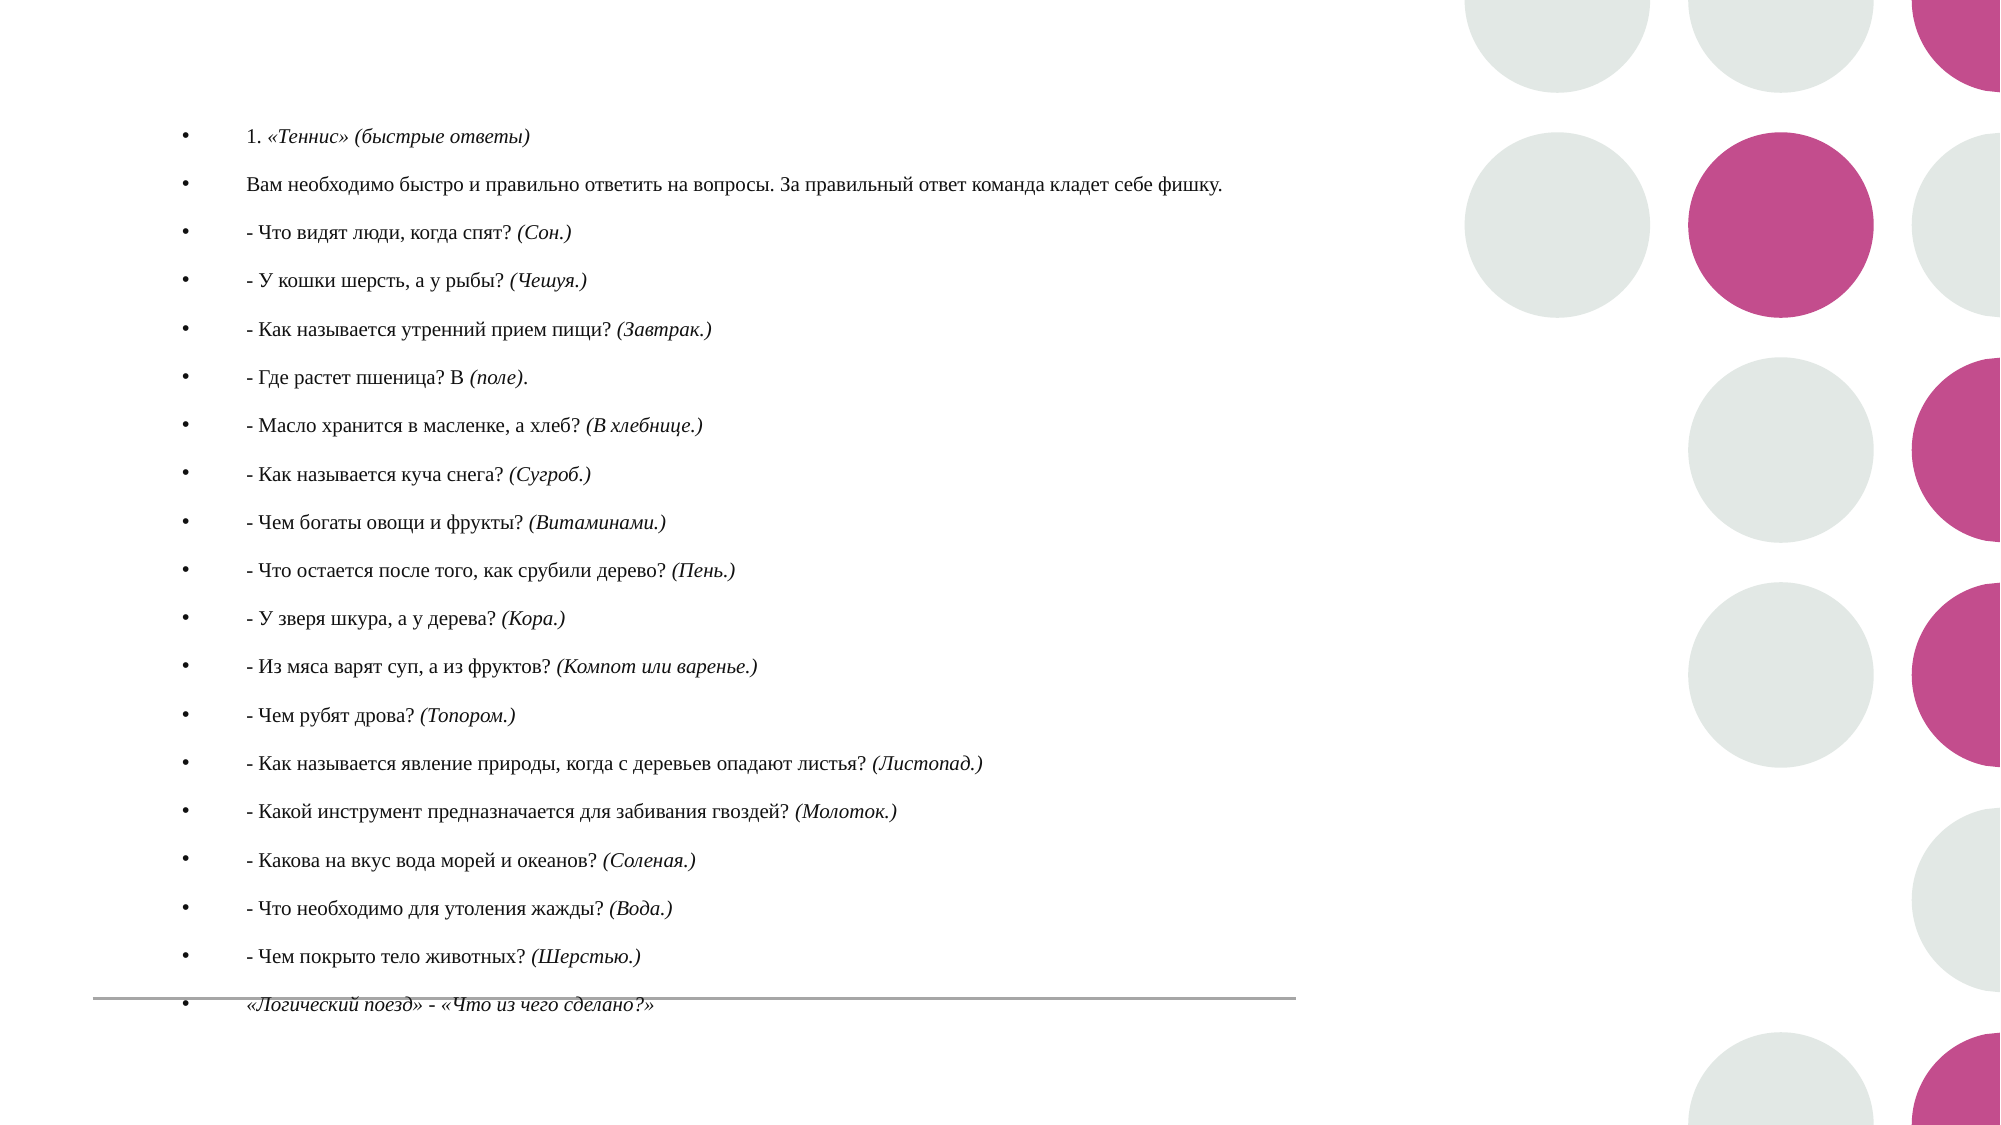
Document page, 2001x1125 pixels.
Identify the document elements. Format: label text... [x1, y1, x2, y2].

list 1. «Теннис» (быстрые ответы) Вам необходимо быстро и правильно ответить на вопросы. За правильный ответ команда кладет себе фишку. - Что видят люди, когда спят? (Сон.) - У кошки шерсть, а у рыбы? (Чешуя.) - Как называется утренний прием пищи? (Завтрак.) - Где растет пшеница? В (поле). - Масло хранится в масленке, а хлеб? (В хлебнице.) - Как называется куча снега? (Сугроб.) - Чем богаты овощи и фрукты? (Витаминами.) - Что остается после того, как срубили дерево? (Пень.) - У зверя шкура, а у дерева? (Кора.) - Из мяса варят суп, а из фруктов? (Компот или варенье.) - Чем рубят дрова? (Топором.) - Как называется явление природы, когда с деревьев опадают листья? (Листопад.) - Какой инструмент предназначается для забивания гвоздей? (Молоток.) - Какова на вкус вода морей и океанов? (Соленая.) - Что необходимо для утоления жажды? (Вода.) - Чем покрыто тело животных? (Шерстью.) «Логический поезд» - «Что из чего сделано?» [94, 102, 1906, 1027]
